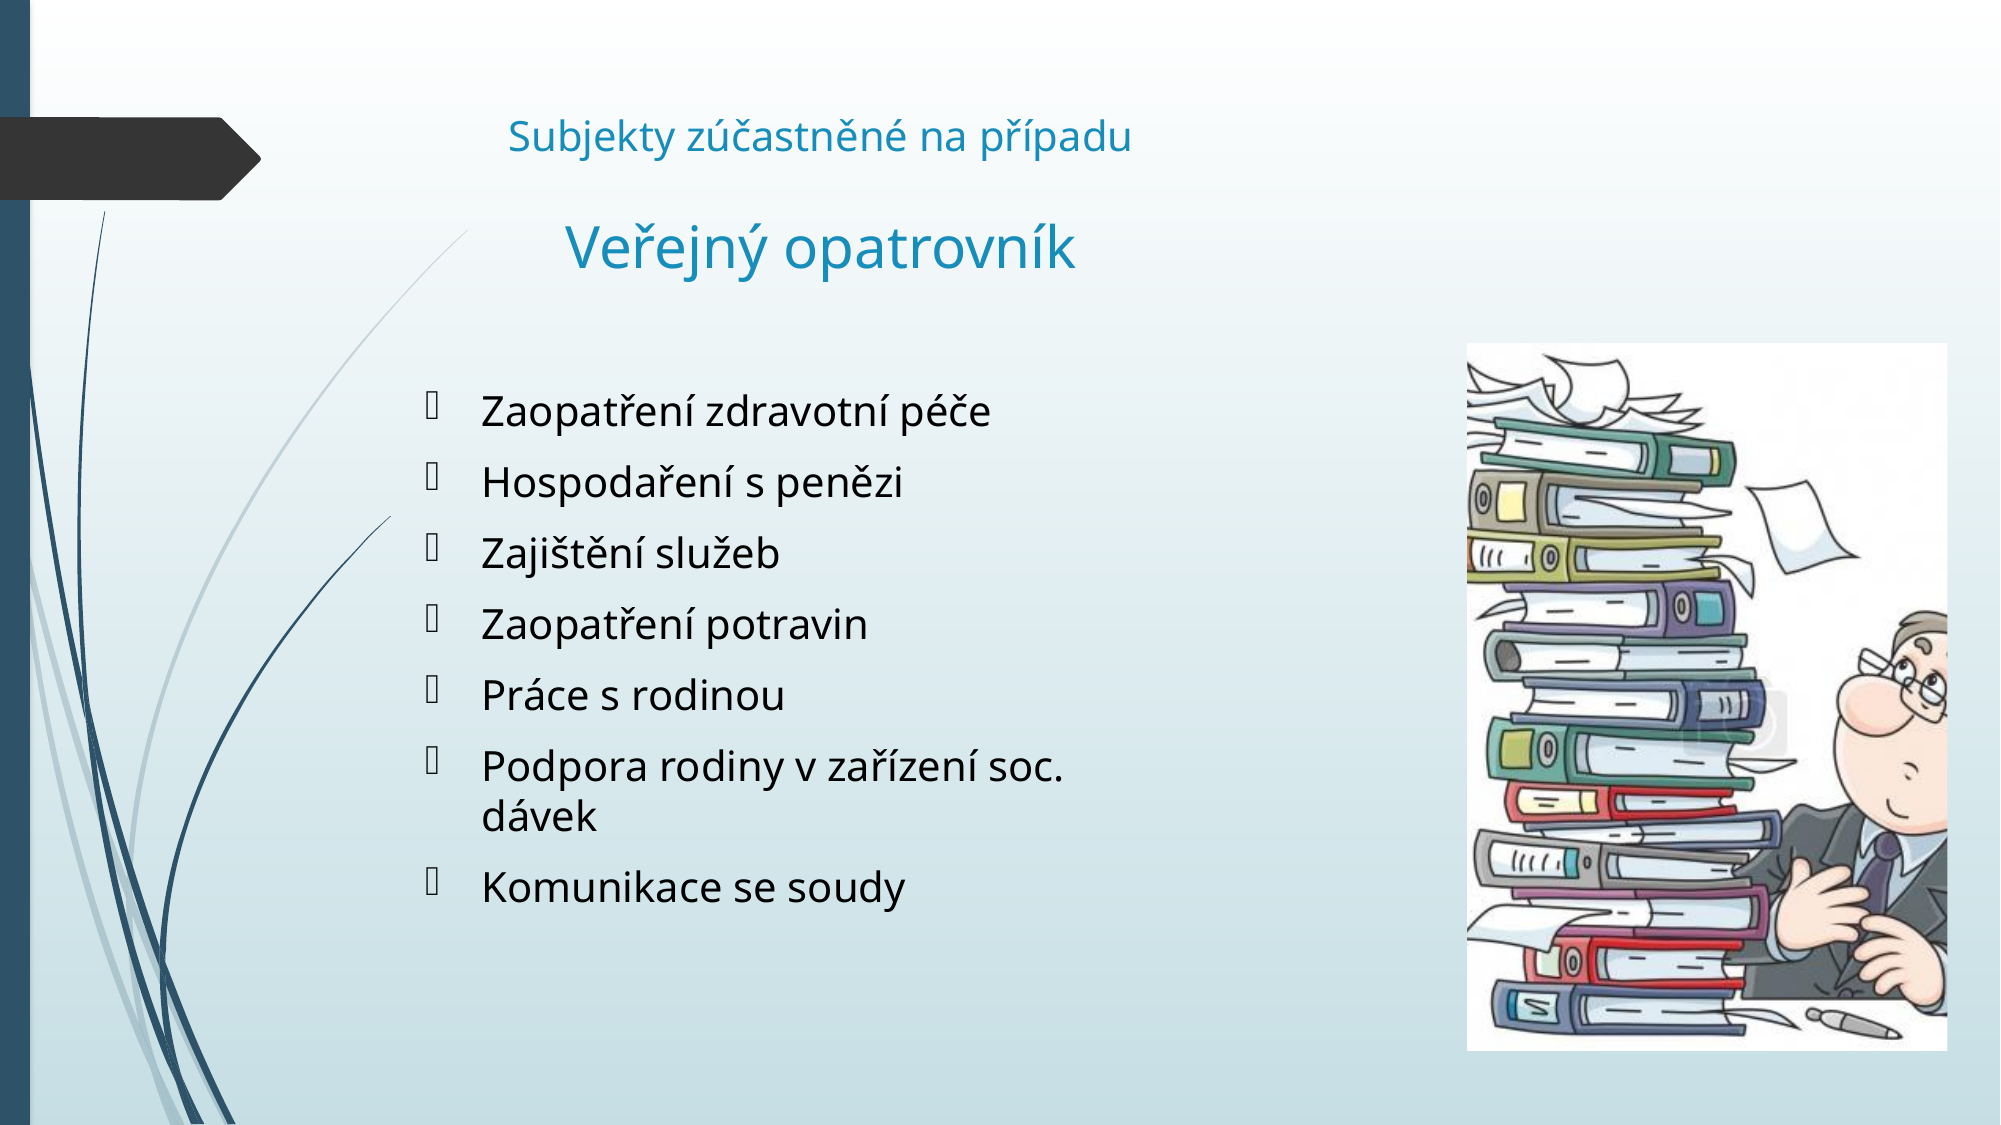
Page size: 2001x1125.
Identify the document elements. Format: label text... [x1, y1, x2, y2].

title Subjekty zúčastněné na případu Veřejný opatrovník [321, 102, 1321, 313]
picture [1466, 343, 1948, 1052]
list Zaopatření zdravotní péče Hospodaření s penězi Zajištění služeb Zaopatření potravin Práce s rodinou Podpora rodiny v zařízení soc. dávek Komunikace se soudy [410, 377, 1205, 999]
